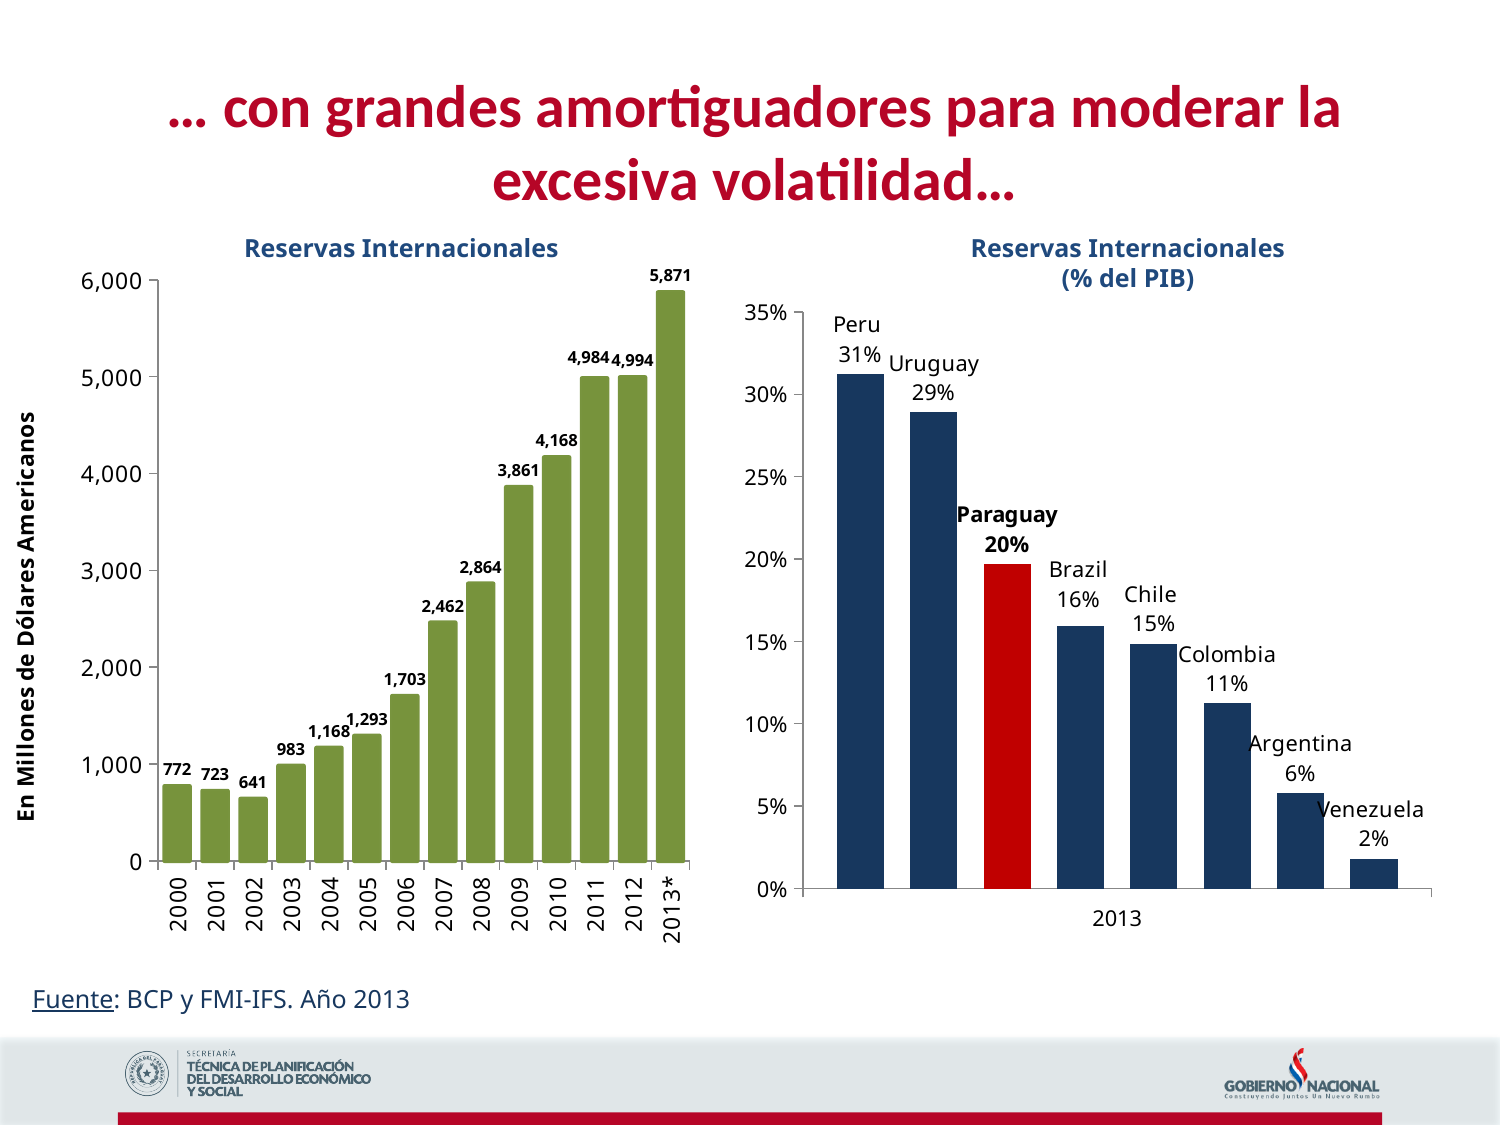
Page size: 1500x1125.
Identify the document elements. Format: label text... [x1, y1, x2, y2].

text_box Reservas Internacionales (% del PIB) [903, 224, 1353, 273]
chart [0, 249, 704, 959]
text_box Fuente: BCP y FMI-IFS. Año 2013 [17, 975, 739, 1021]
picture [1224, 1048, 1381, 1100]
text_box … con grandes amortiguadores para moderar la excesiva volatilidad… [51, 60, 1459, 220]
text_box Reservas Internacionales [135, 224, 668, 248]
chart [737, 275, 1447, 985]
picture [125, 1049, 371, 1100]
